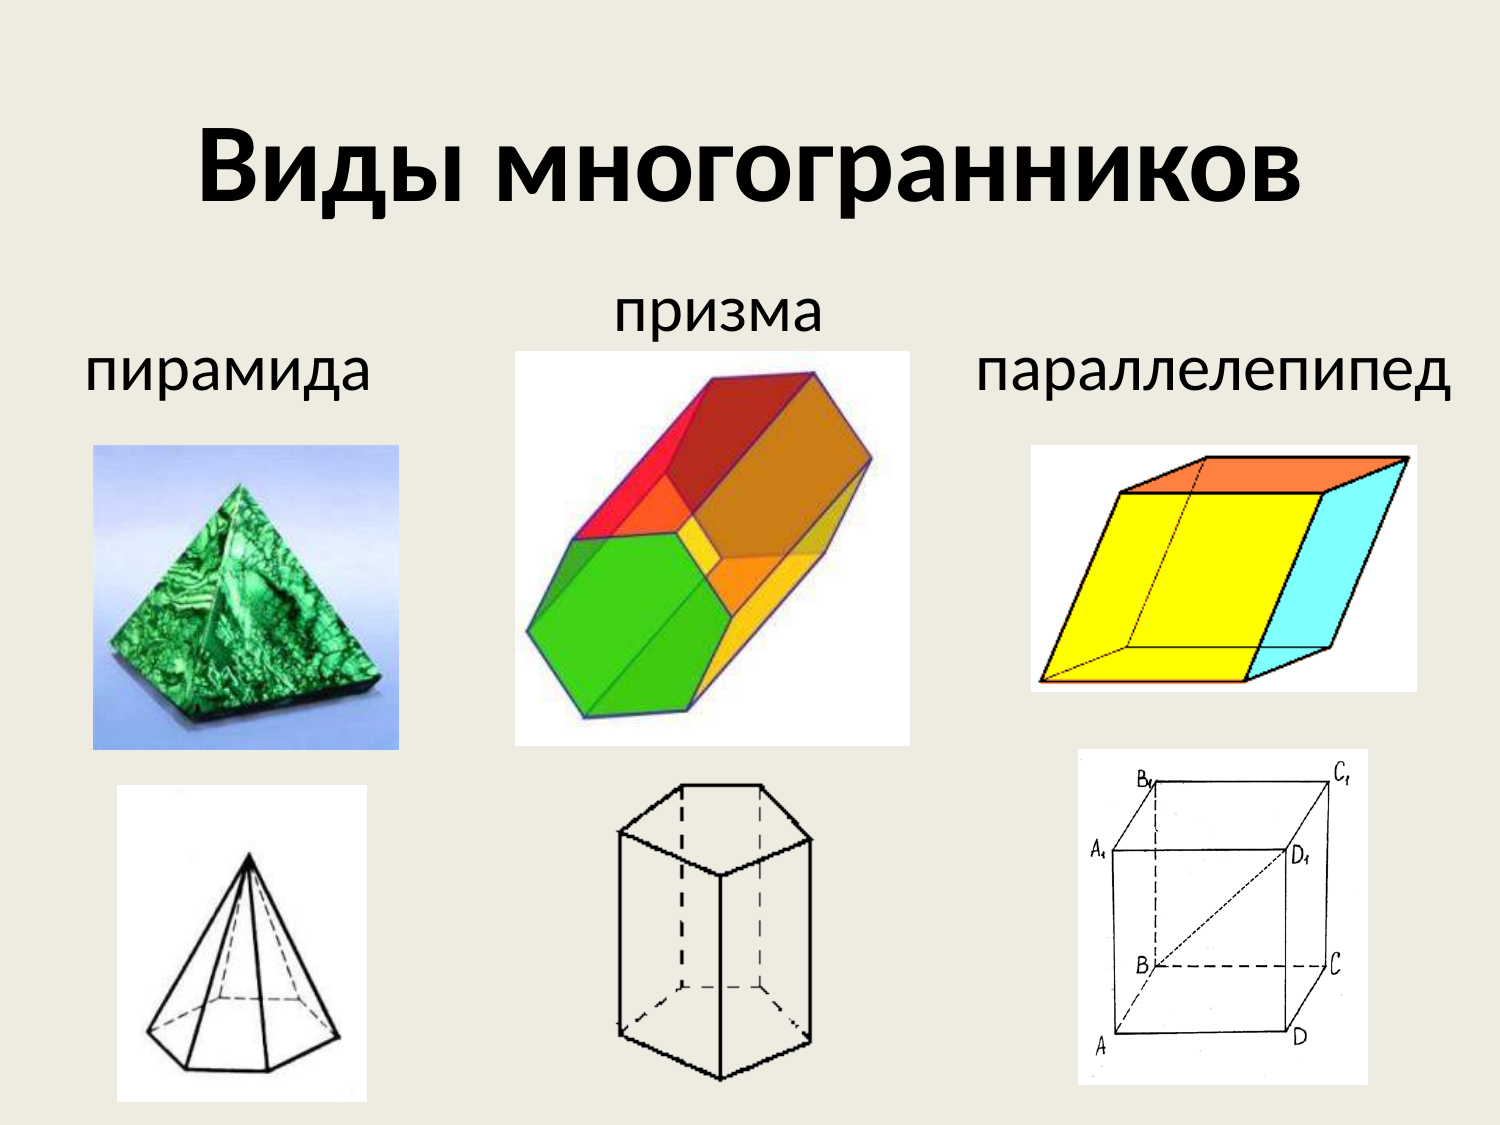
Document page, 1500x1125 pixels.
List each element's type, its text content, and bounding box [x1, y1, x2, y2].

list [93, 445, 399, 751]
picture [515, 351, 910, 746]
picture [597, 773, 833, 1110]
picture [116, 784, 367, 1103]
text_box Виды многогранников [181, 81, 1321, 232]
picture [1031, 445, 1417, 692]
picture [1077, 749, 1368, 1085]
text_box пирамида [70, 316, 411, 412]
text_box призма [598, 257, 840, 349]
text_box параллелепипед [960, 316, 1500, 412]
